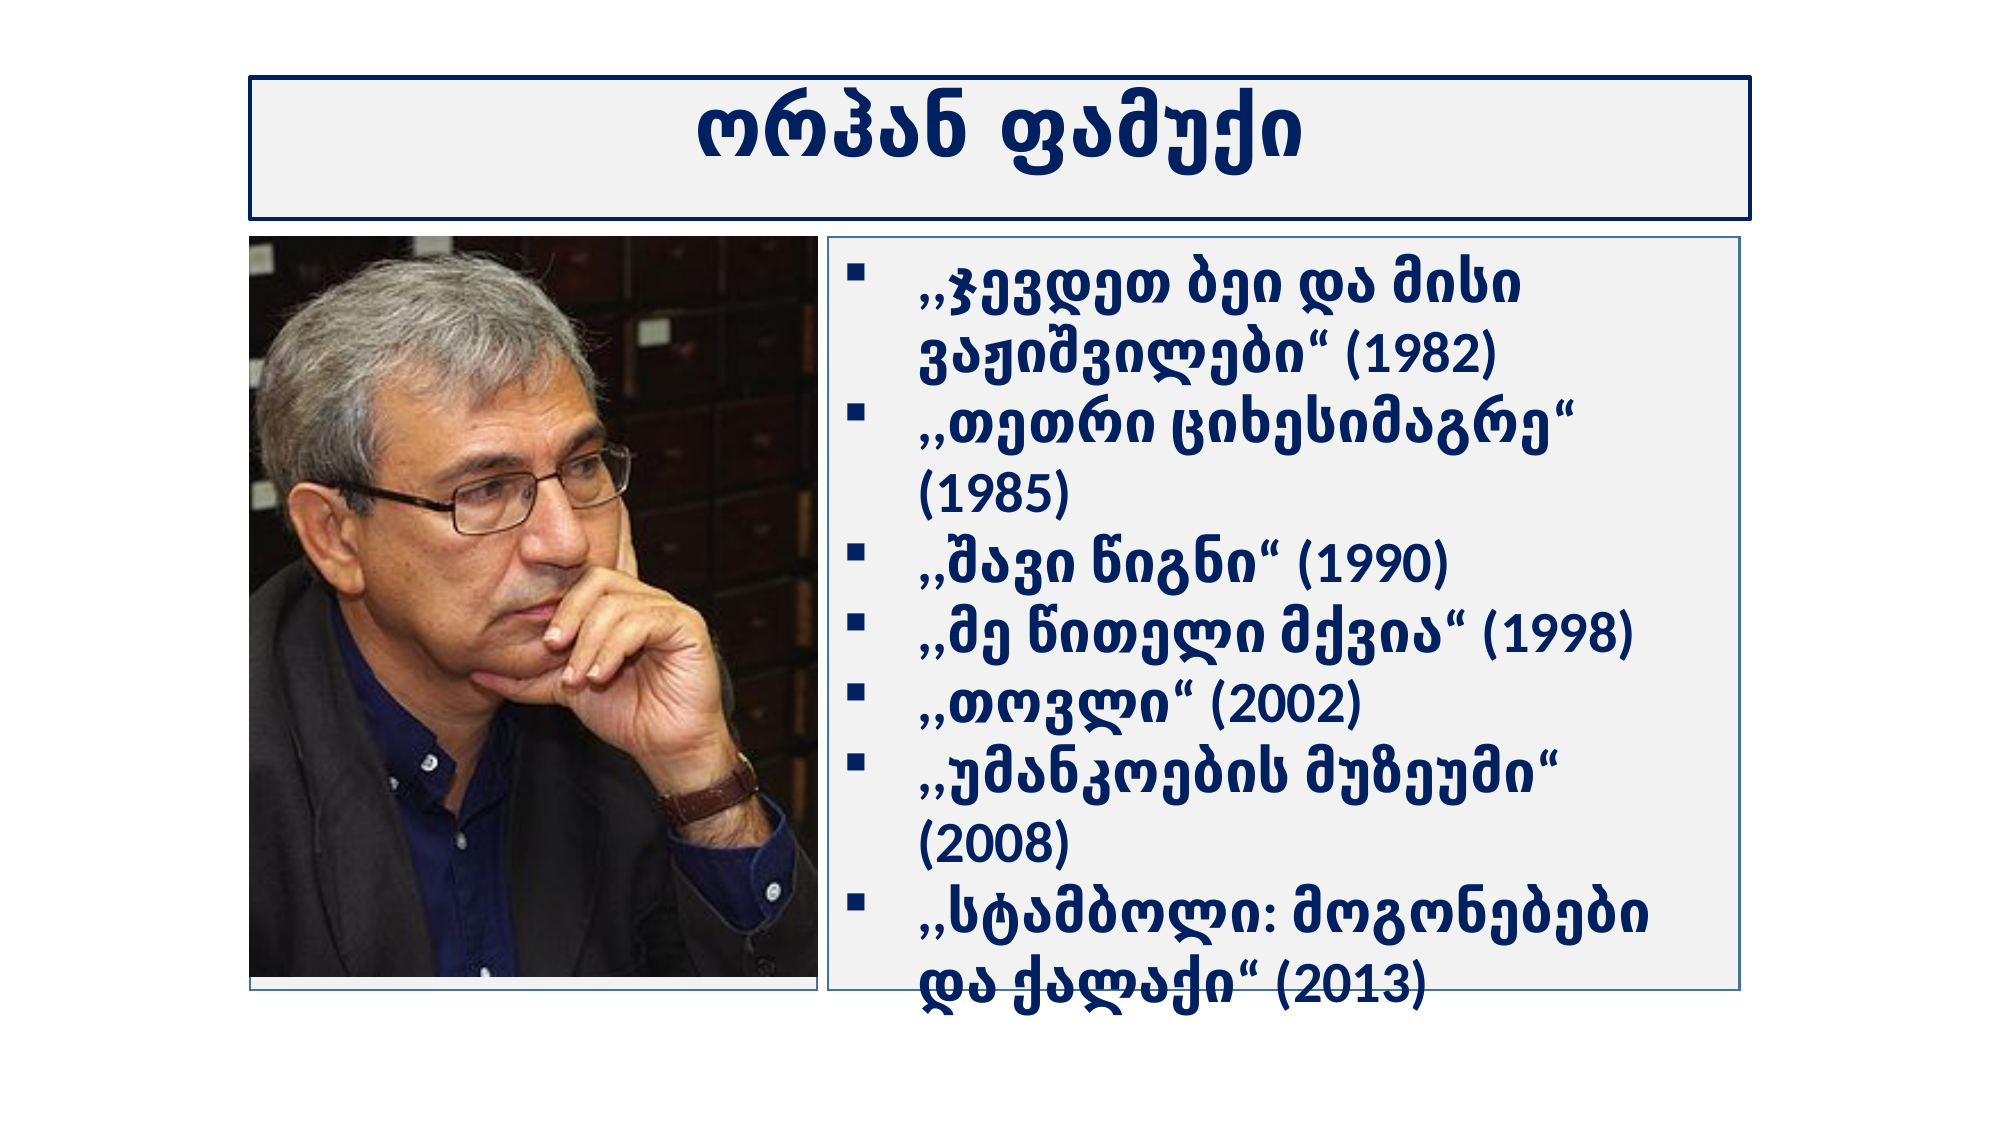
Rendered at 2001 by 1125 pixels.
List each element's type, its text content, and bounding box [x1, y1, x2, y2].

title ორჰან ფამუქი [249, 77, 1750, 219]
text_box ,,ჯევდეთ ბეი და მისი ვაჟიშვილები“ (1982) ,,თეთრი ციხესიმაგრე“ (1985) ,,შავი წიგნი“ (1990) ,,მე წითელი მქვია“ (1998) ,,თოვლი“ (2002) ,,უმანკოების მუზეუმი“ (2008) ,,სტამბოლი: მოგონებები და ქალაქი“ (2013) [827, 236, 1741, 991]
picture [249, 236, 818, 977]
text_box [249, 977, 818, 991]
